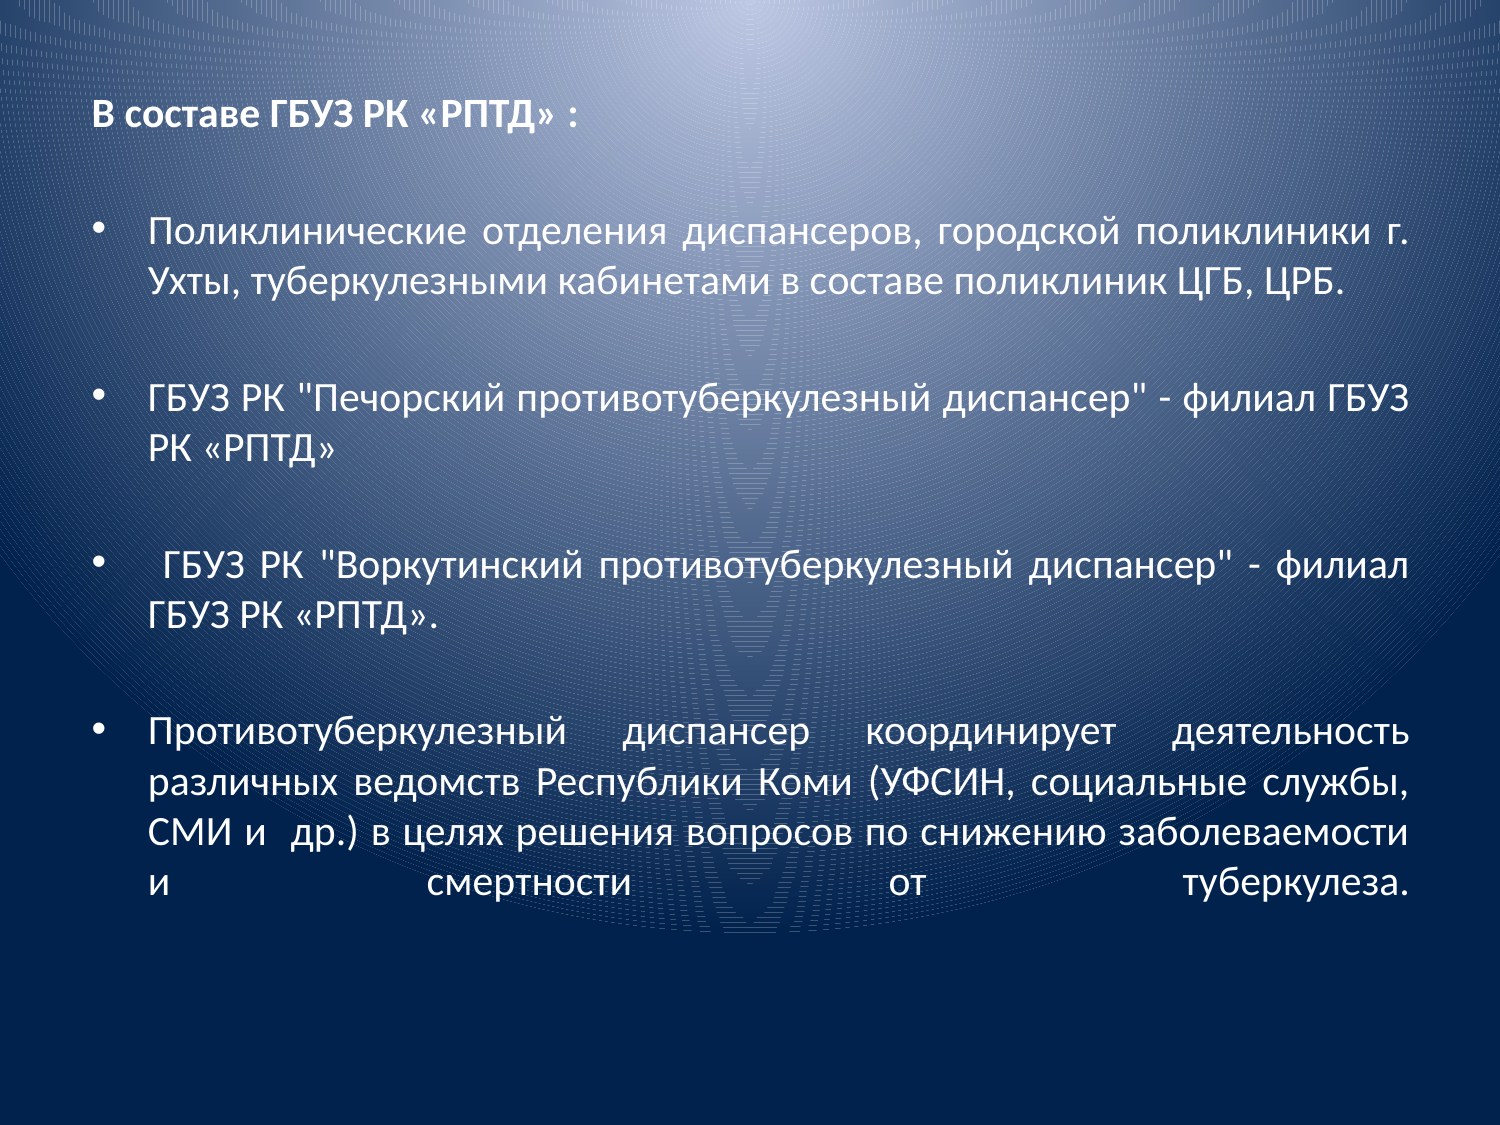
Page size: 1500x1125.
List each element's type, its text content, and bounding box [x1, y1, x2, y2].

list В составе ГБУЗ РК «РПТД» : Поликлинические отделения диспансеров, городской поликлиники г. Ухты, туберкулезными кабинетами в составе поликлиник ЦГБ, ЦРБ. ГБУЗ РК "Печорский противотуберкулезный диспансер" - филиал ГБУЗ РК «РПТД» ГБУЗ РК "Воркутинский противотуберкулезный диспансер" - филиал ГБУЗ РК «РПТД». Противотуберкулезный диспансер координирует деятельность различных ведомств Республики Коми (УФСИН, социальные службы, СМИ и др.) в целях решения вопросов по снижению заболеваемости и смертности от туберкулеза. [76, 78, 1425, 1071]
